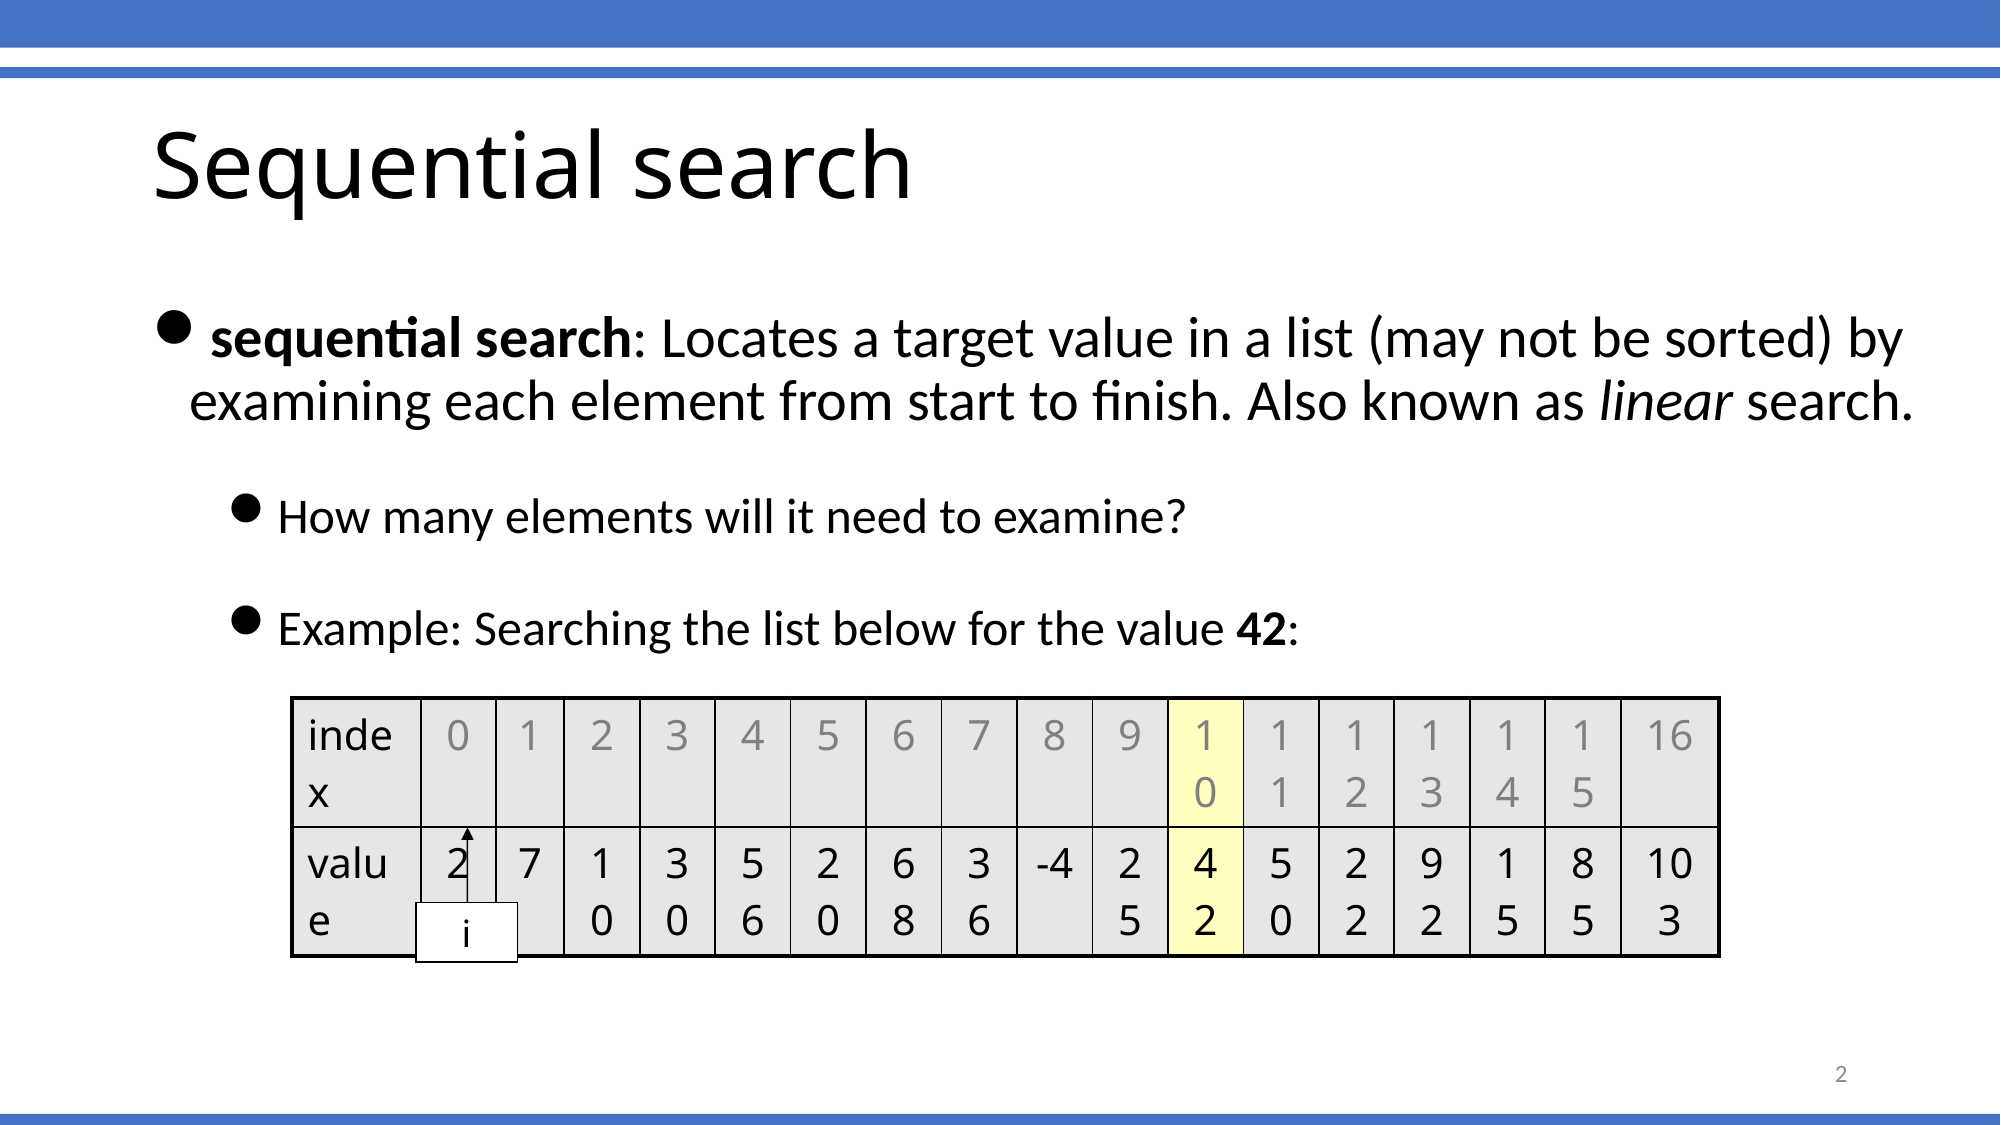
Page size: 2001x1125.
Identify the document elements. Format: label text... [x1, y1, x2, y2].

table_cell 7 [518, 828, 563, 954]
table_cell 10 [565, 828, 639, 954]
table_header 15 [1546, 700, 1620, 826]
table_header 12 [1320, 700, 1393, 826]
table_cell 30 [641, 828, 714, 954]
table_cell 56 [716, 828, 790, 954]
table_cell 68 [867, 828, 941, 954]
table_header 5 [791, 700, 865, 826]
table_header 7 [942, 700, 1016, 826]
table_header 14 [1471, 700, 1544, 826]
table_header 1 [497, 700, 563, 826]
table_cell 15 [1471, 828, 1544, 954]
table_header 3 [641, 700, 714, 826]
table_cell 25 [1093, 828, 1167, 954]
table_cell 36 [942, 828, 1016, 954]
table_header 8 [1018, 700, 1092, 826]
table_header 16 [1622, 700, 1717, 826]
table_cell 103 [1622, 828, 1717, 954]
table_header 13 [1395, 700, 1469, 826]
table_header 11 [1244, 700, 1318, 826]
table_header 9 [1093, 700, 1167, 826]
table_cell value [294, 828, 415, 954]
slide_number 2 [1412, 1042, 1863, 1103]
table_cell 92 [1395, 828, 1469, 954]
table_cell 20 [791, 828, 865, 954]
table_header 10 [1169, 700, 1243, 826]
table_cell 42 [1169, 828, 1243, 954]
table_cell -4 [1018, 828, 1092, 954]
table_header 4 [716, 700, 790, 826]
table_cell 50 [1244, 828, 1318, 954]
table_header index [294, 700, 420, 826]
table_header 0 [422, 700, 495, 826]
list sequential search: Locates a target value in a list (may not be sorted) by examining each element from start to finish. Also known as linear search. How many elements will it need to examine? Example: Searching the list below for the value 42: [137, 299, 2000, 1014]
table_header 6 [867, 700, 941, 826]
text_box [415, 827, 518, 965]
table_cell 22 [1320, 828, 1393, 954]
table_header 2 [565, 700, 639, 826]
table_cell 85 [1546, 828, 1620, 954]
title Sequential search [137, 59, 1863, 278]
